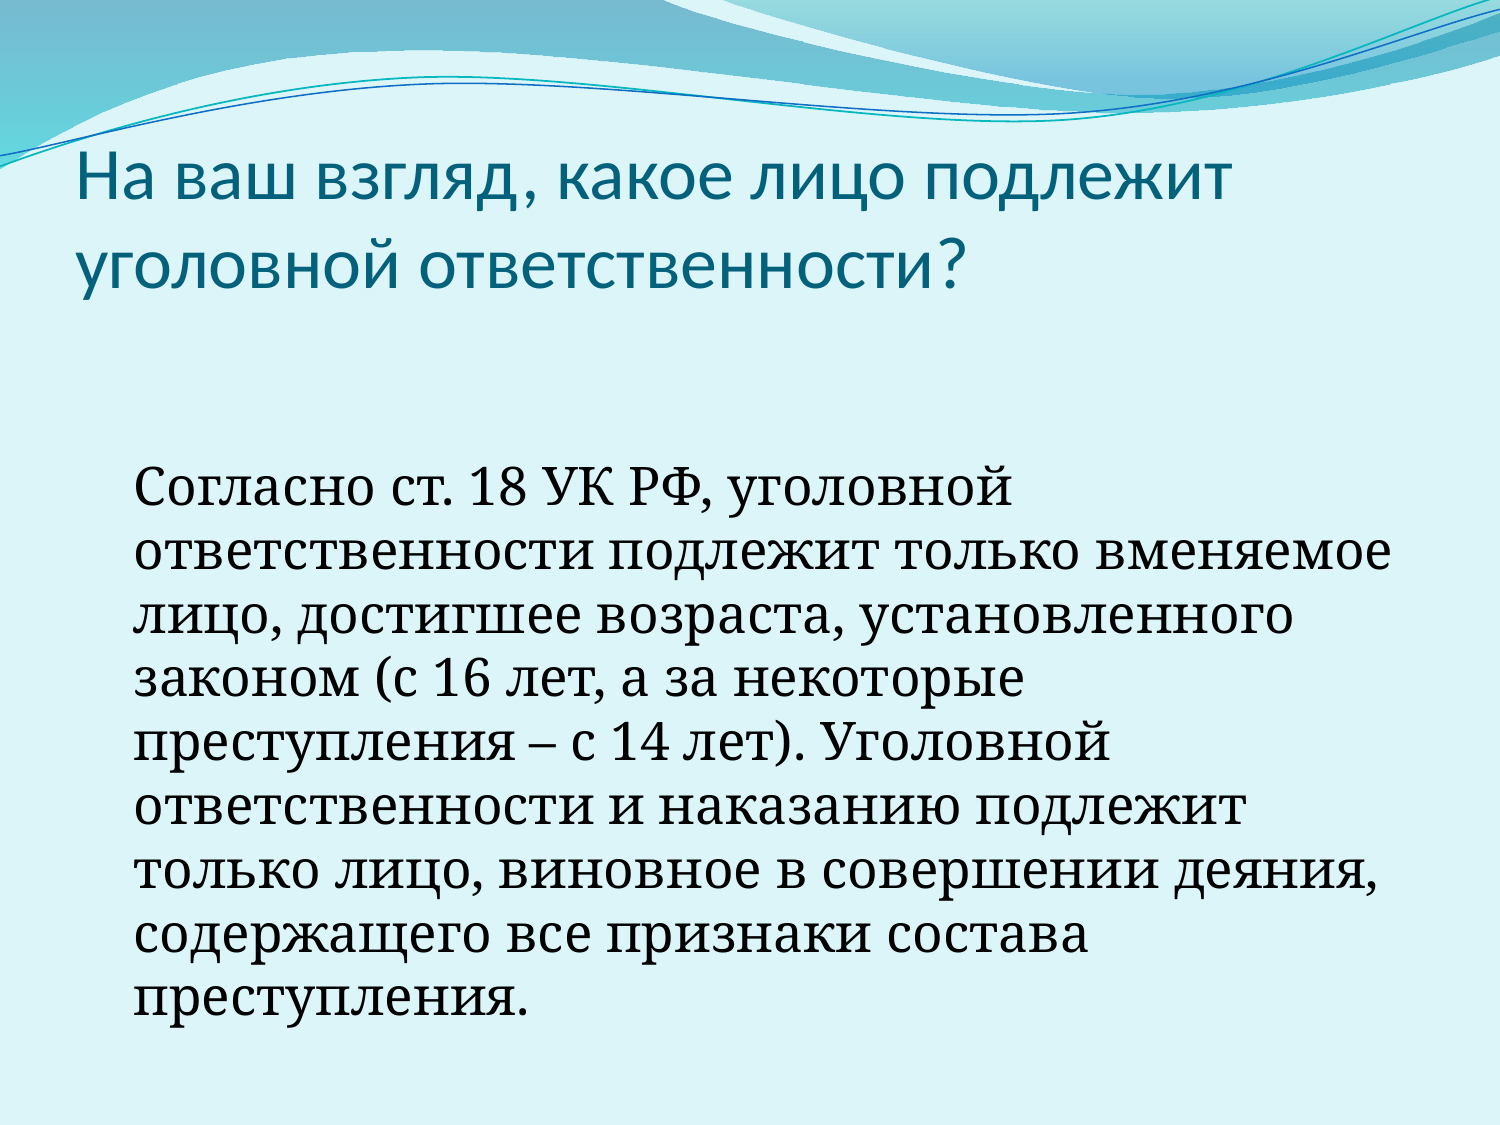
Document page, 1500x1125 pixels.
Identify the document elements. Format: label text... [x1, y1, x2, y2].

title На ваш взгляд, какое лицо подлежит уголовной ответственности? [75, 115, 1425, 303]
list Согласно ст. 18 УК РФ, уголовной ответственности подлежит только вменяемое лицо, достигшее возраста, установленного законом (с 16 лет, а за некоторые преступления – с 14 лет). Уголовной ответственности и наказанию подлежит только лицо, виновное в совершении деяния, содержащего все признаки состава преступления. [75, 317, 1425, 1038]
